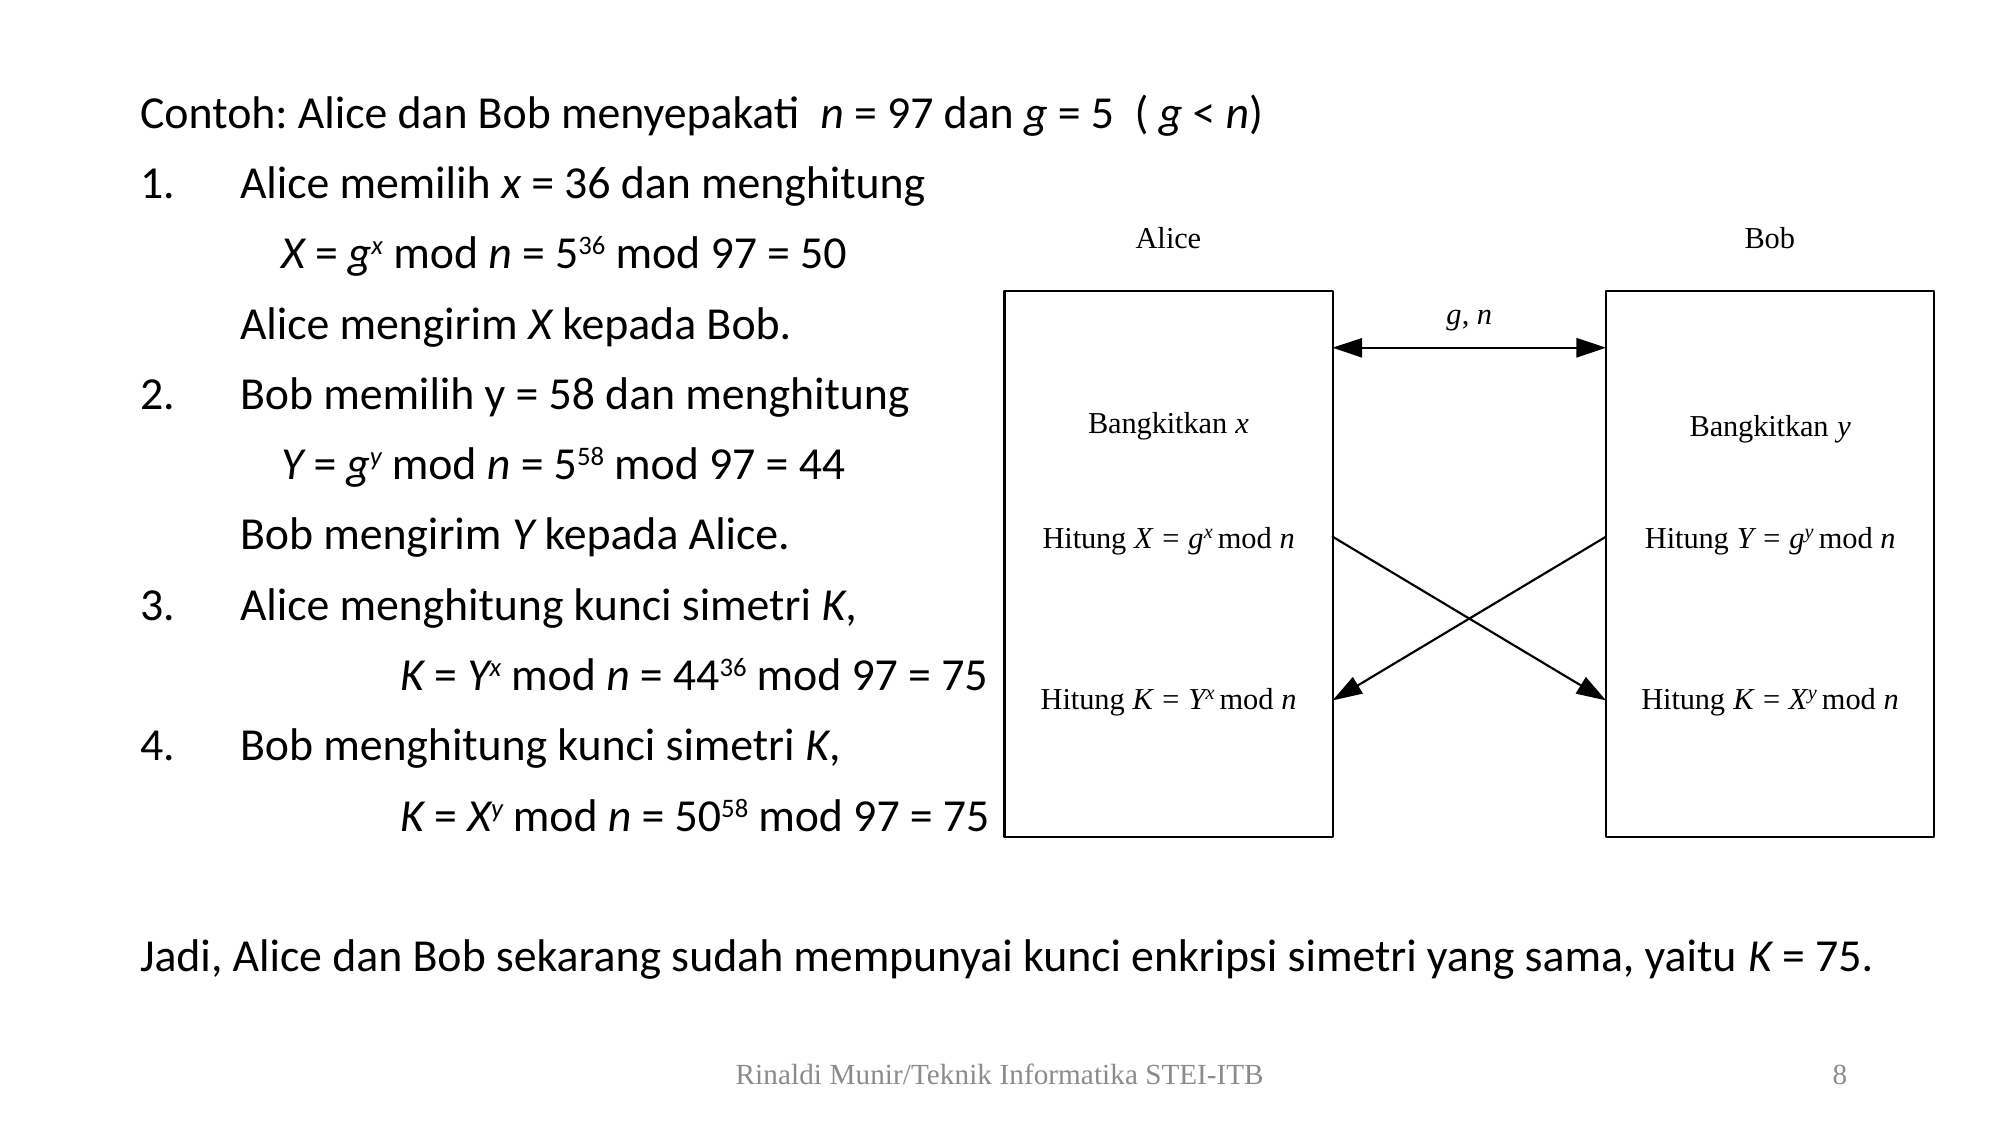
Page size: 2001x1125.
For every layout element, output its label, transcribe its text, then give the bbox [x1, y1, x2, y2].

slide_number 8 [1412, 1044, 1863, 1103]
footer Rinaldi Munir/Teknik Informatika STEI-ITB [662, 1044, 1338, 1103]
list Contoh: Alice dan Bob menyepakati n = 97 dan g = 5 ( g < n) Alice memilih x = 36 dan menghitung X = gx mod n = 536 mod 97 = 50 Alice mengirim X kepada Bob. Bob memilih y = 58 dan menghitung Y = gy mod n = 558 mod 97 = 44 Bob mengirim Y kepada Alice. Alice menghitung kunci simetri K, K = Yx mod n = 4436 mod 97 = 75 Bob menghitung kunci simetri K, K = Xy mod n = 5058 mod 97 = 75 Jadi, Alice dan Bob sekarang sudah mempunyai kunci enkripsi simetri yang sama, yaitu K = 75. [125, 81, 1935, 1044]
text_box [999, 213, 1939, 842]
